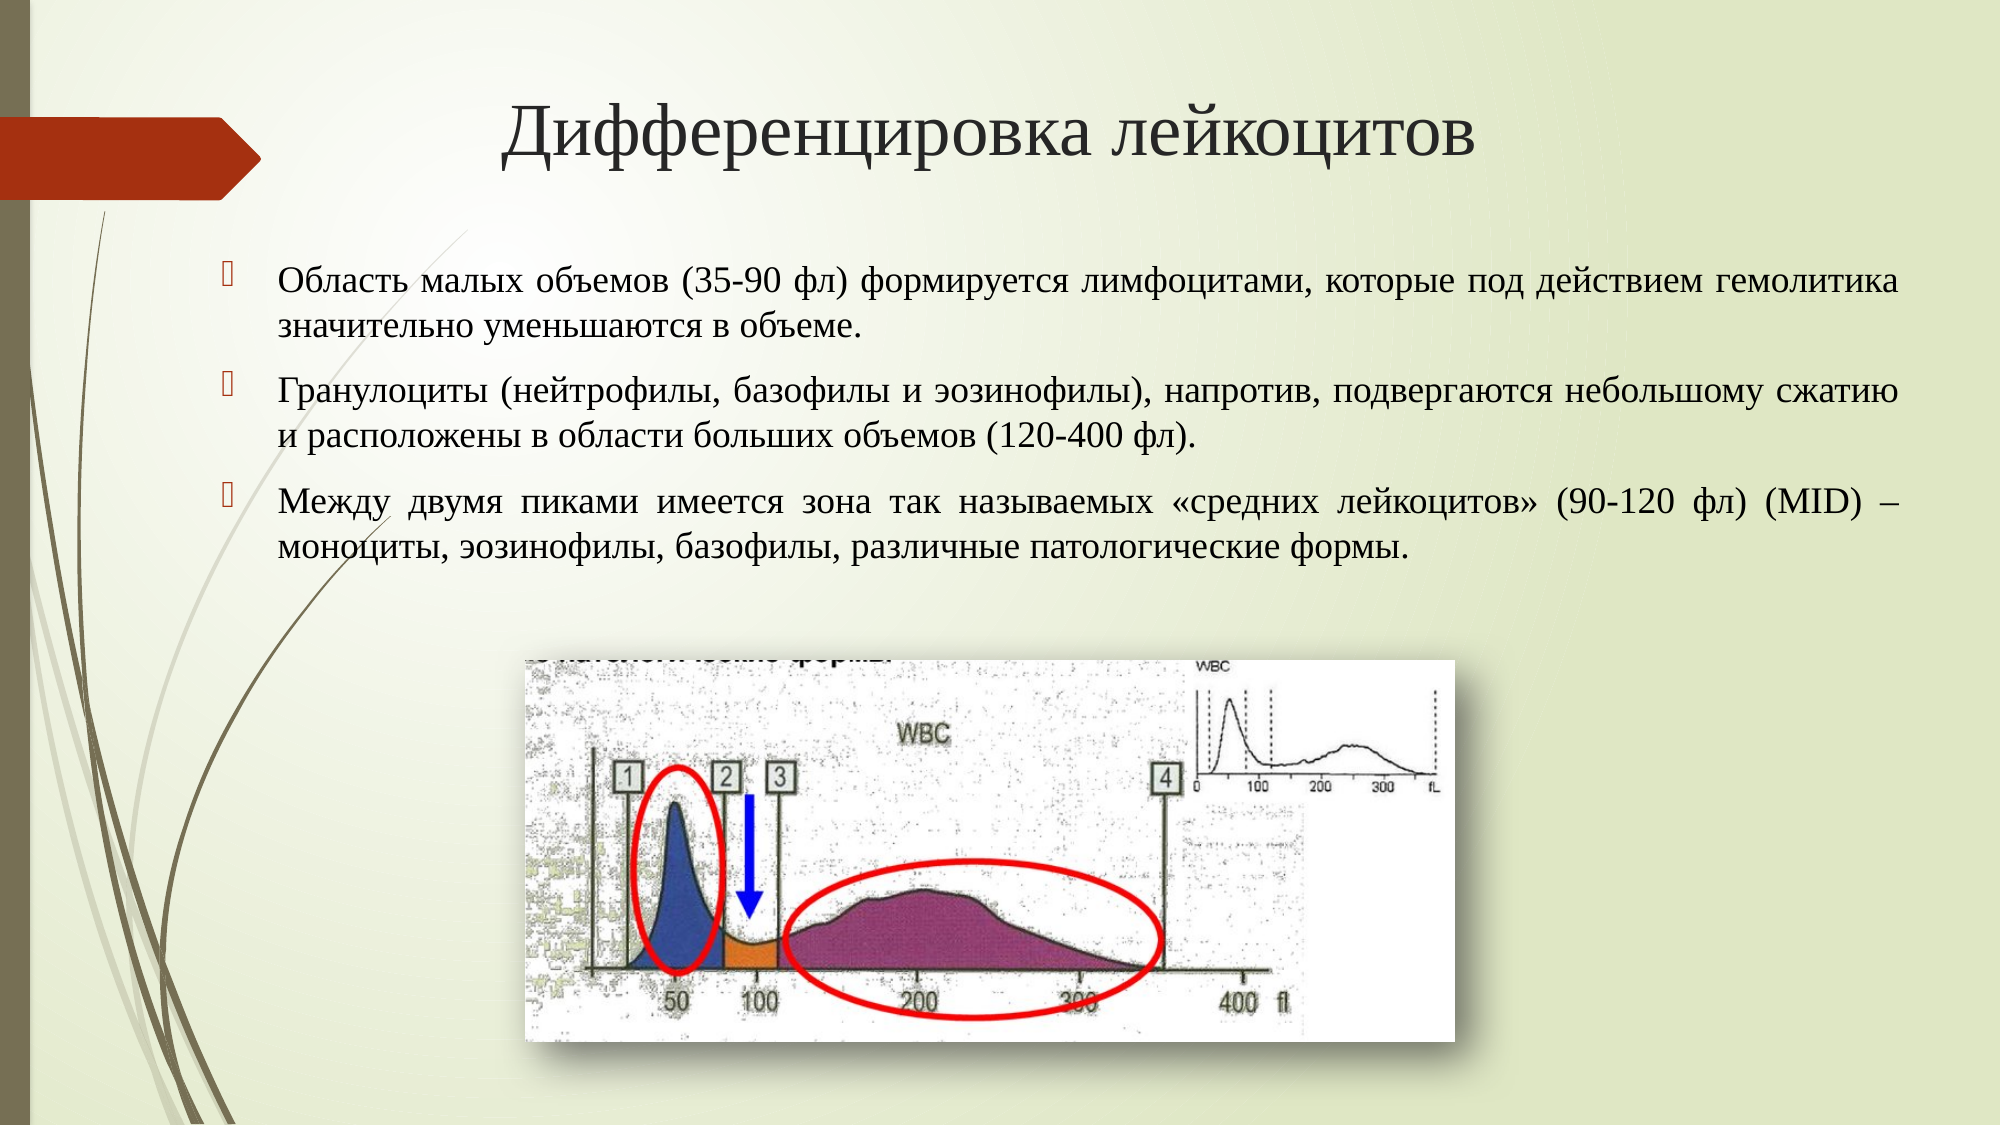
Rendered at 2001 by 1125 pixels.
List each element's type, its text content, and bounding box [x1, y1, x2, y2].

title Дифференцировка лейкоцитов [259, 72, 1721, 247]
list Область малых объемов (35-90 фл) формируется лимфоцитами, которые под действием гемолитика значительно уменьшаются в объеме. Гранулоциты (нейтрофилы, базофилы и эозинофилы), напротив, подвергаются небольшому сжатию и расположены в области больших объемов (120-400 фл). Между двумя пиками имеется зона так называемых «средних лейкоцитов» (90-120 фл) (MID) – моноциты, эозинофилы, базофилы, различные патологические формы. [206, 247, 1916, 867]
picture [524, 660, 1456, 1042]
